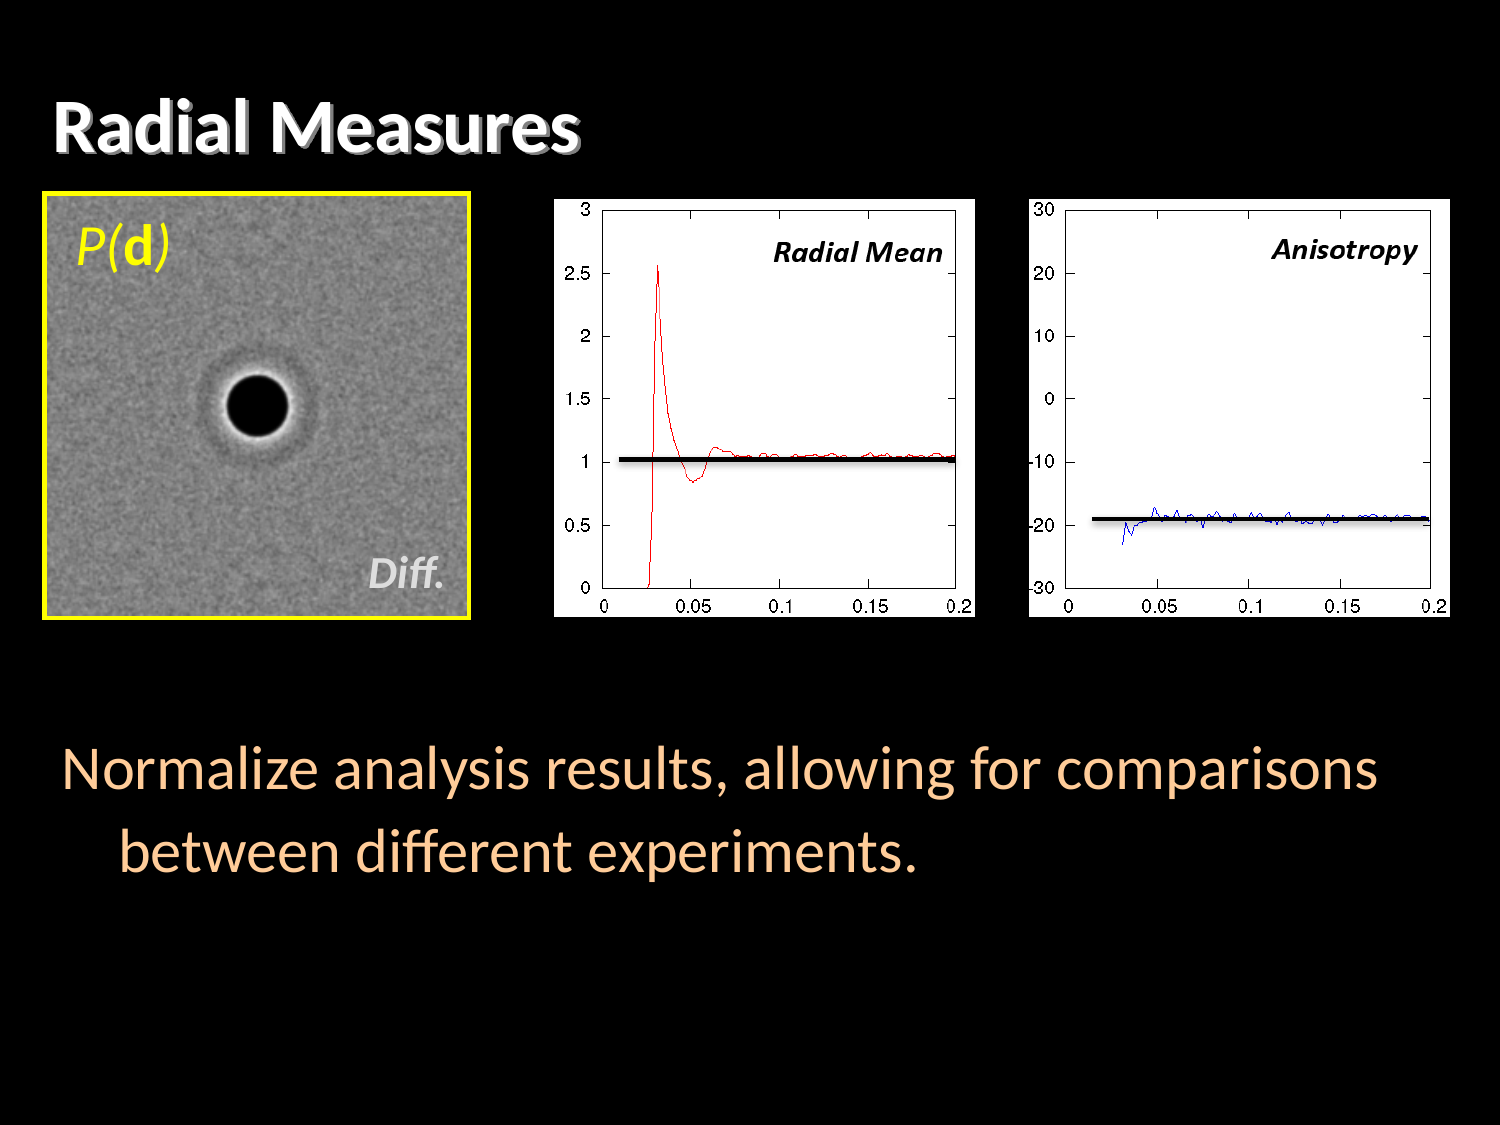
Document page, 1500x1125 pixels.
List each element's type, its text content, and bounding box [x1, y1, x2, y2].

picture [46, 195, 468, 616]
title Radial Measures [37, 37, 1451, 206]
picture [554, 199, 976, 617]
picture [1029, 199, 1451, 617]
text_box Normalize analysis results, allowing for comparisons between different experiments. [47, 712, 1450, 975]
